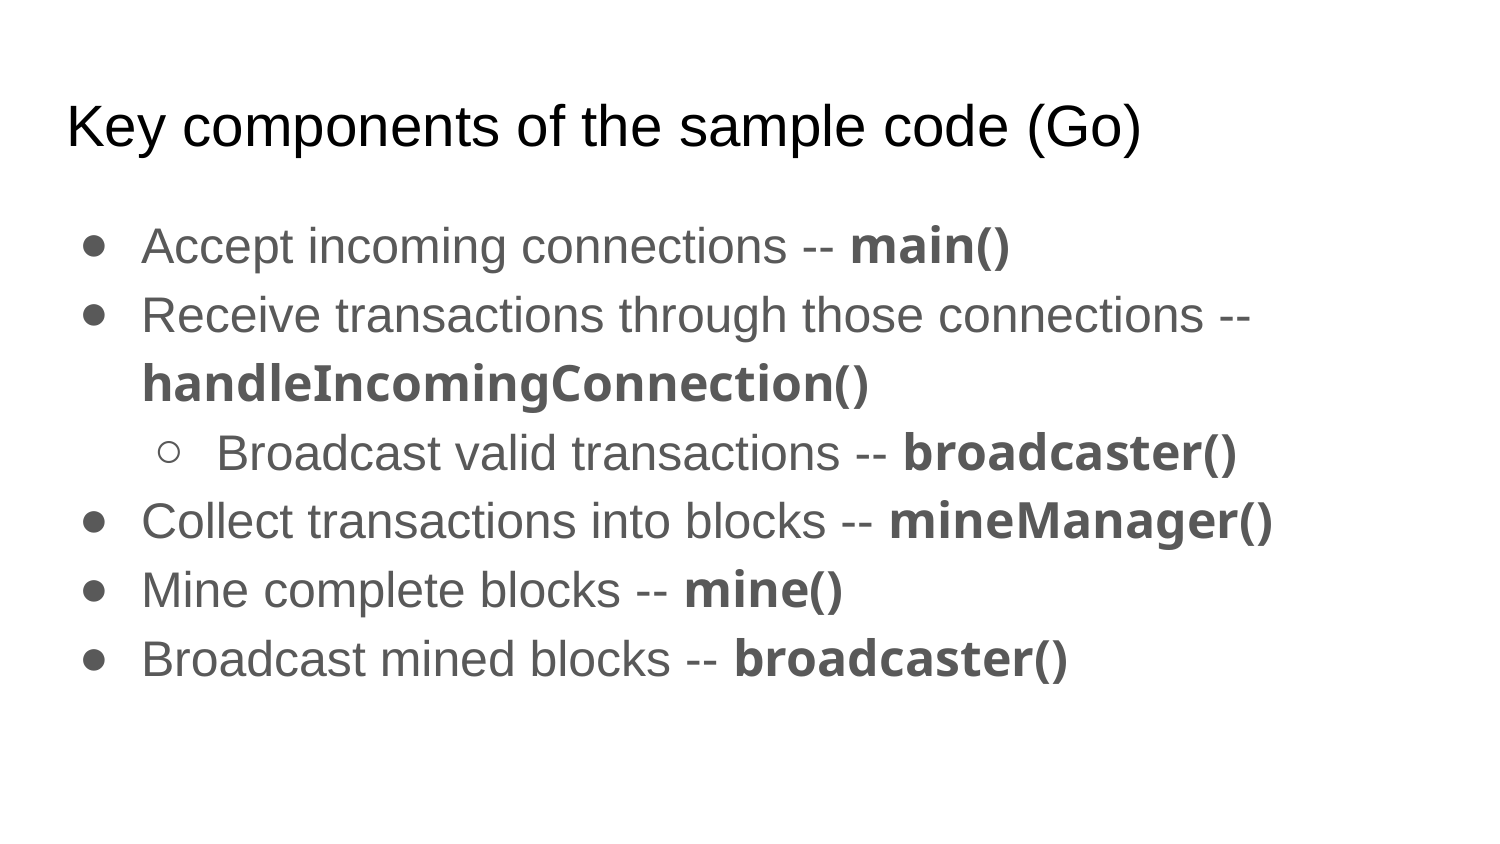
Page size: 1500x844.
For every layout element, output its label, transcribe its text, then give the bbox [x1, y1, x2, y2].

list Accept incoming connections -- main() Receive transactions through those connections -- handleIncomingConnection() Broadcast valid transactions -- broadcaster() Collect transactions into blocks -- mineManager() Mine complete blocks -- mine() Broadcast mined blocks -- broadcaster() [51, 189, 1449, 750]
title Key components of the sample code (Go) [51, 72, 1449, 167]
